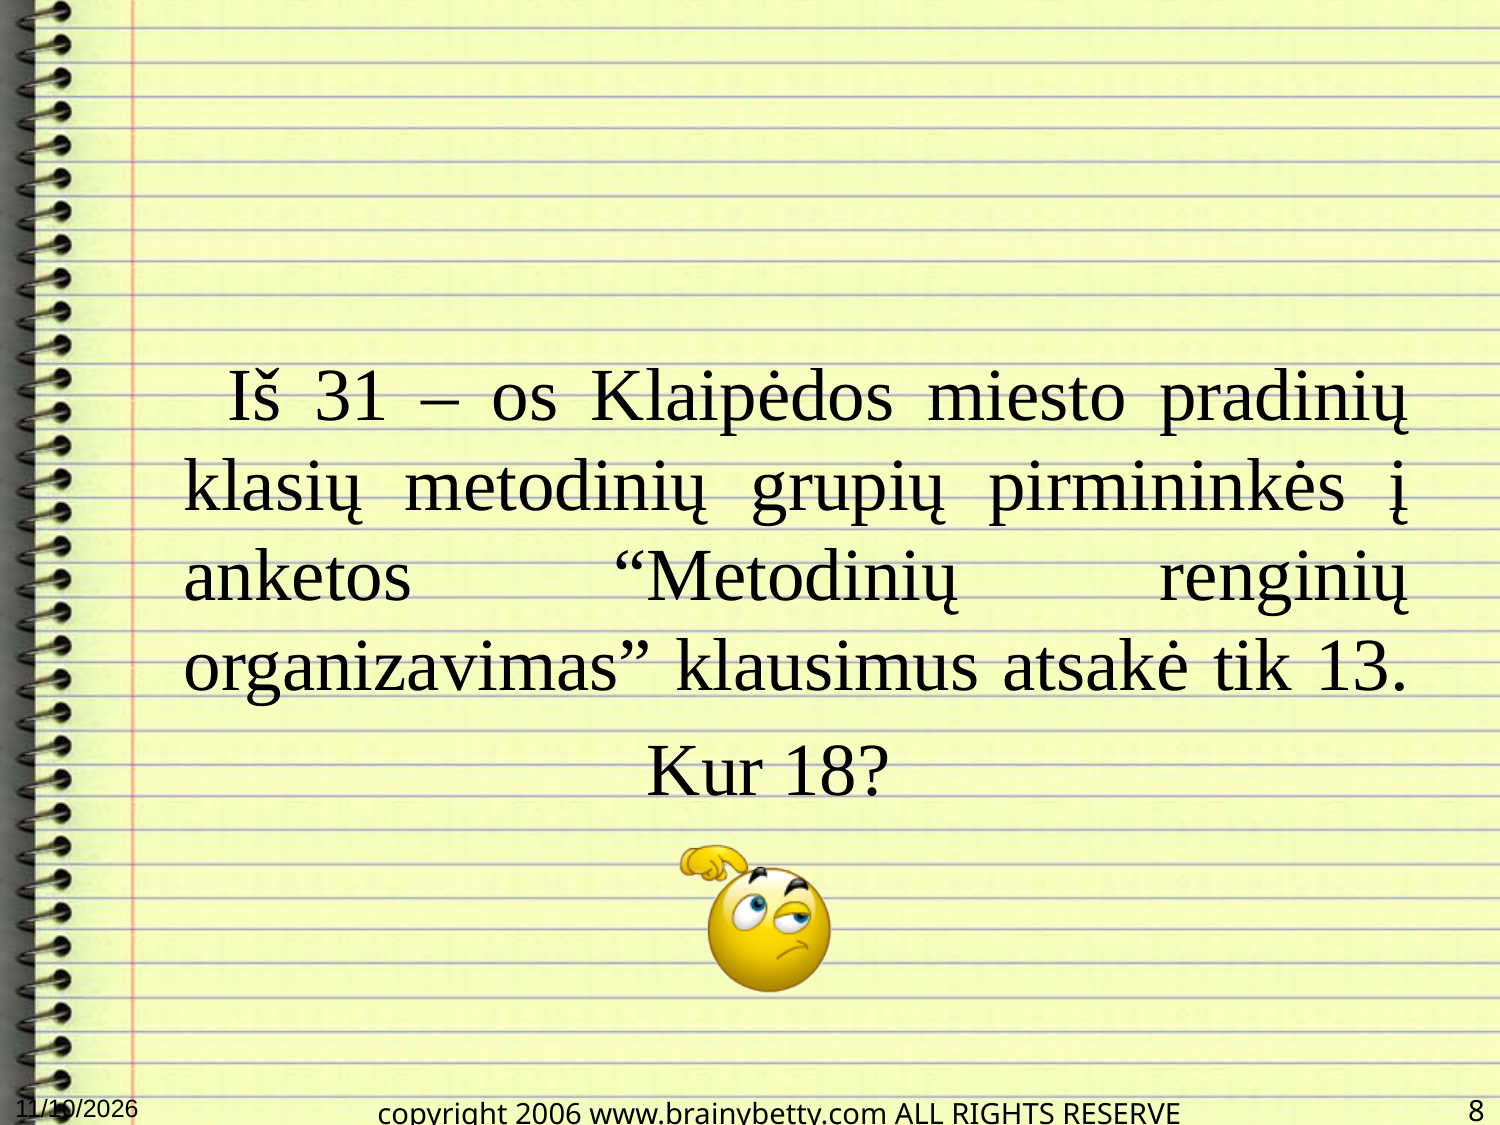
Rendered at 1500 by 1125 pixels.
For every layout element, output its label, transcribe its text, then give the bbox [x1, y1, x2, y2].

list Iš 31 – os Klaipėdos miesto pradinių klasių metodinių grupių pirmininkės į anketos “Metodinių renginių organizavimas” klausimus atsakė tik 13. Kur 18? [112, 337, 1426, 1006]
footer copyright 2006 www.brainybetty.com ALL RIGHTS RESERVED. [362, 1087, 1149, 1125]
slide_number 8 [1149, 1084, 1500, 1125]
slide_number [0, 1084, 351, 1125]
picture [0, 0, 1500, 1125]
